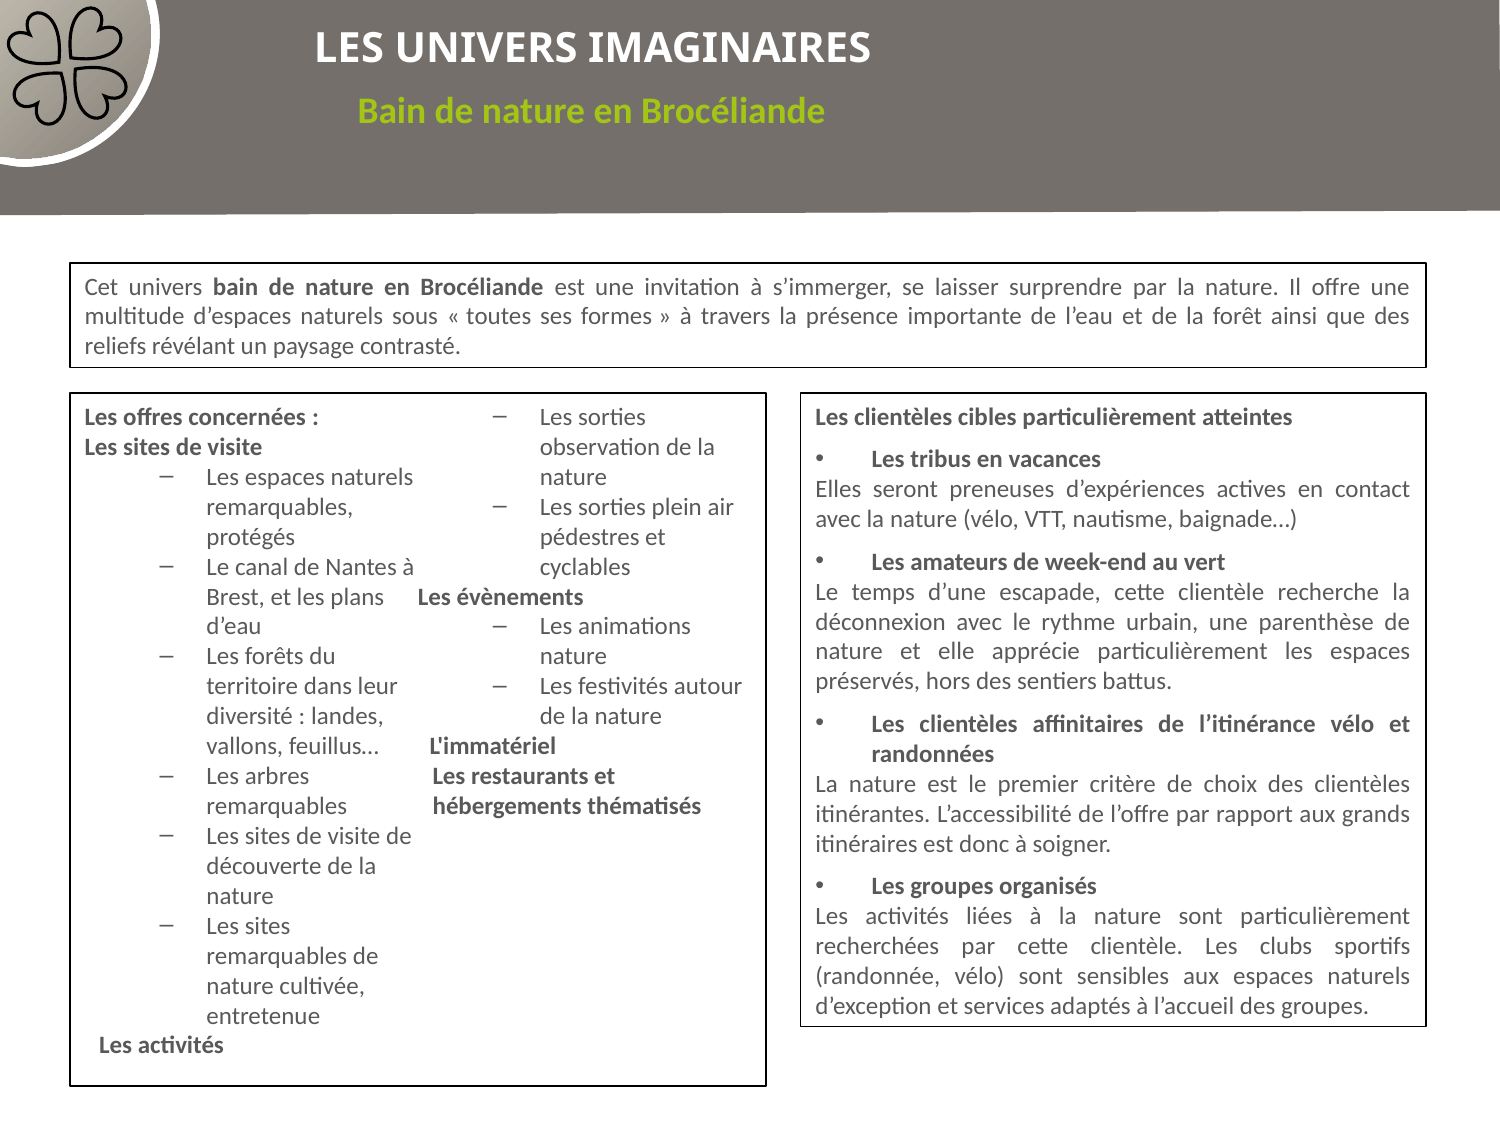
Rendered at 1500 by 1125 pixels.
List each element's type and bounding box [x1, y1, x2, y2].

text_box [0, 0, 1500, 215]
text_box [69, 262, 1427, 1043]
